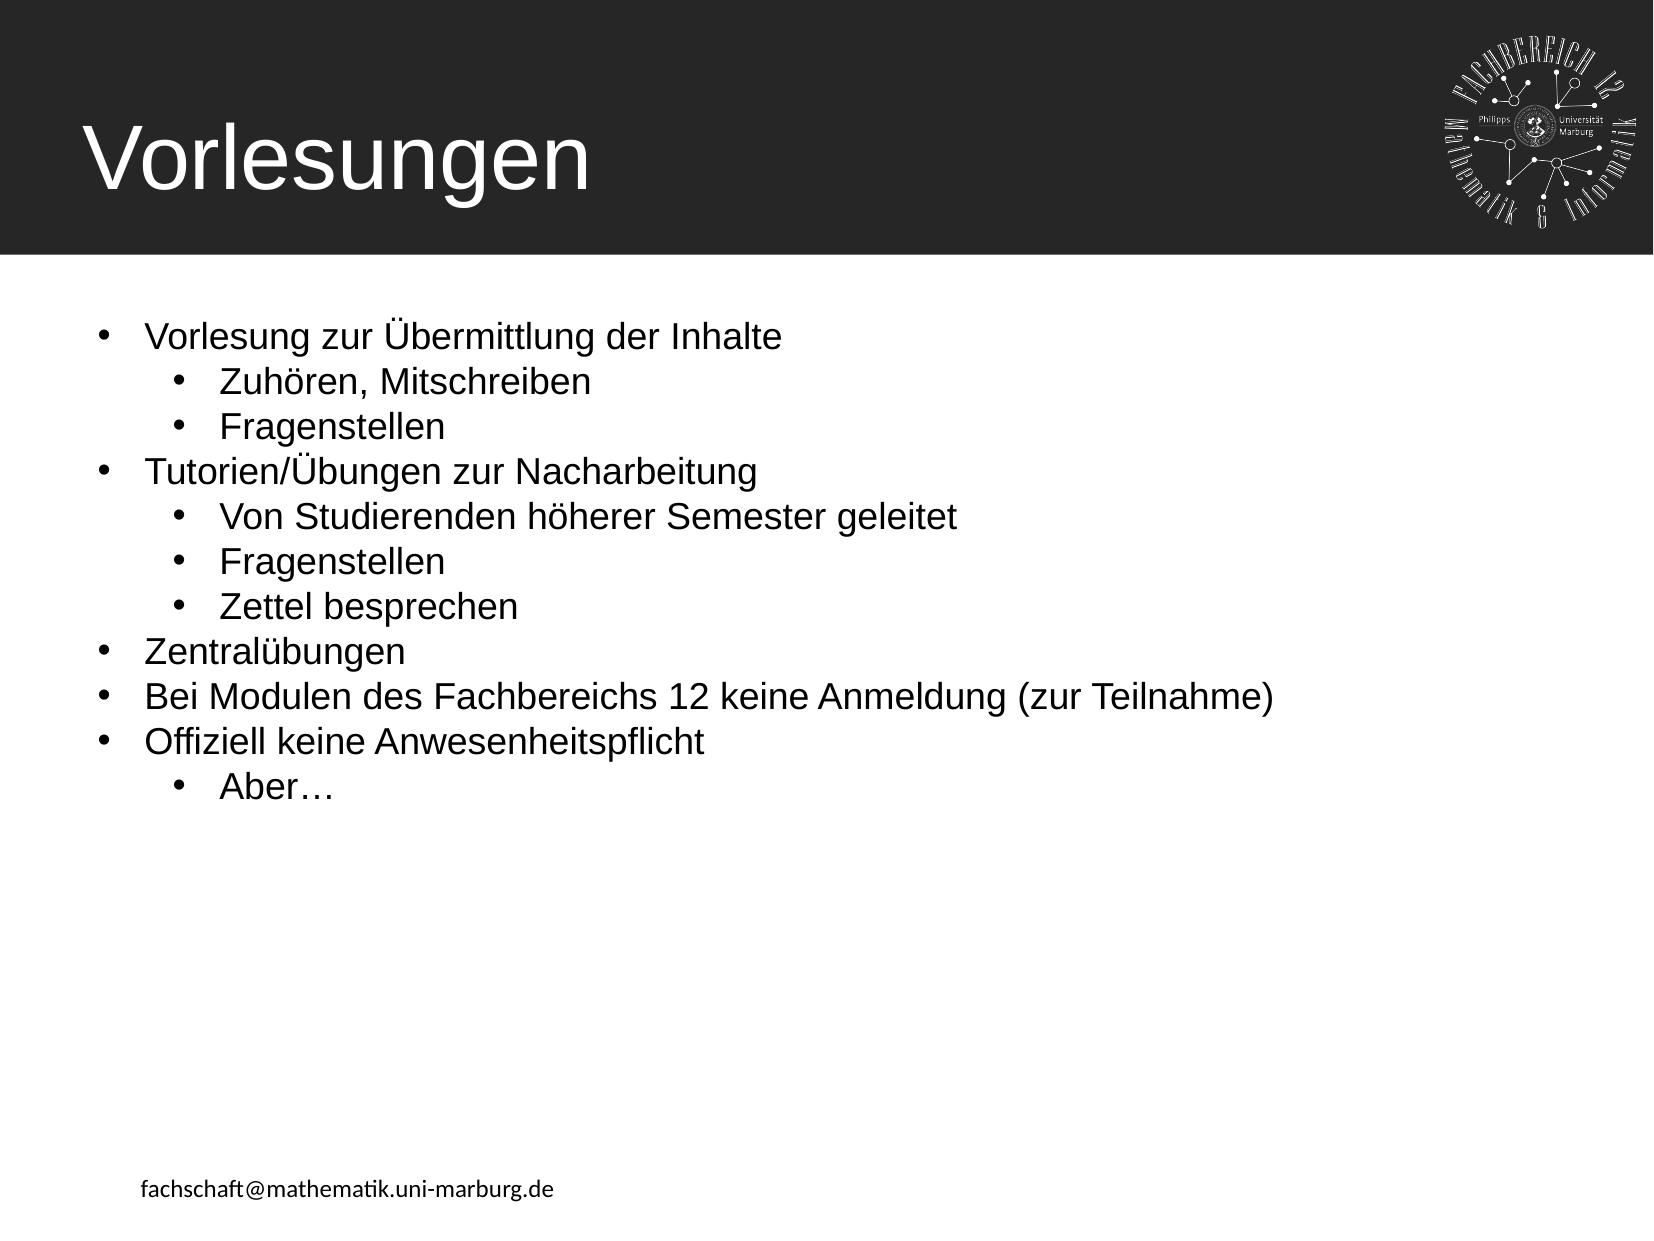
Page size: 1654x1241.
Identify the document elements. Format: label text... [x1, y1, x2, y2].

picture [1444, 23, 1636, 231]
title Vorlesungen [82, 49, 1571, 257]
text_box [0, 0, 1654, 256]
text_box fachschaft@mathematik.uni-marburg.de [125, 1165, 674, 1210]
text_box Vorlesung zur Übermittlung der Inhalte Zuhören, Mitschreiben Fragenstellen Tutorien/Übungen zur Nacharbeitung Von Studierenden höherer Semester geleitet Fragenstellen Zettel besprechen Zentralübungen Bei Modulen des Fachbereichs 12 keine Anmeldung (zur Teilnahme) Offiziell keine Anwesenheitspflicht Aber… [82, 304, 1571, 815]
